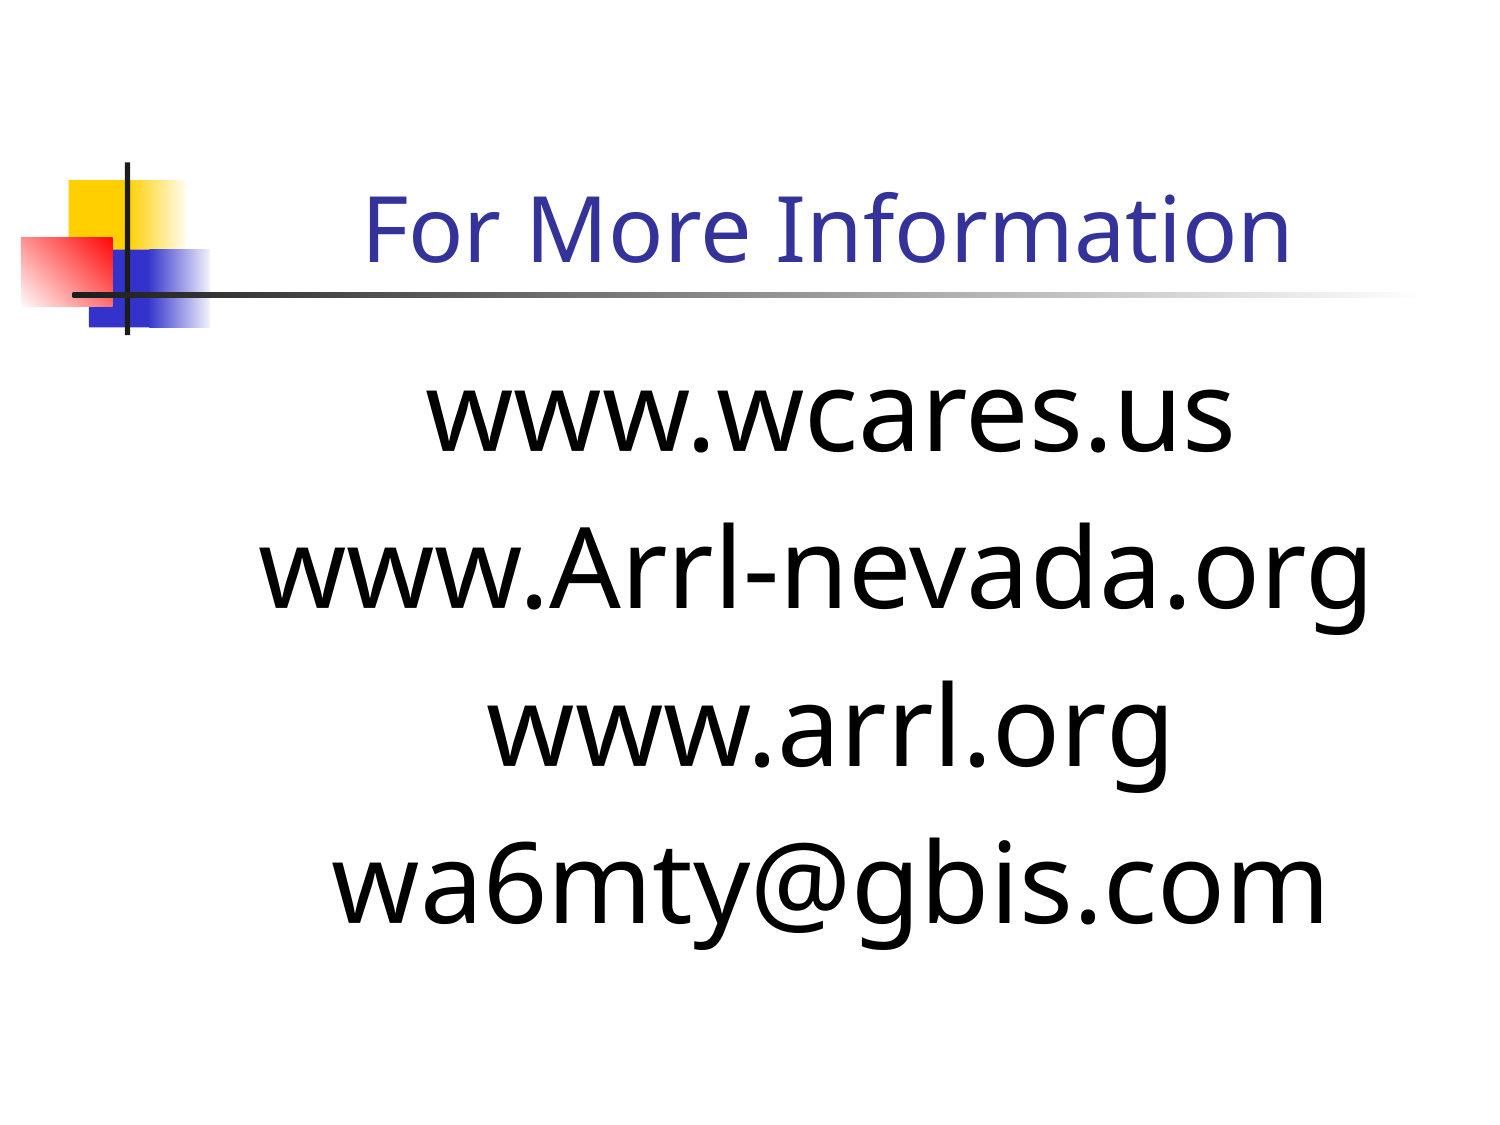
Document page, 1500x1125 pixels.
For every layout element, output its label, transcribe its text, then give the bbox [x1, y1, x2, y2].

title For More Information [188, 101, 1468, 289]
list www.wcares.us www.Arrl-nevada.org www.arrl.org wa6mty@gbis.com [193, 331, 1469, 1006]
